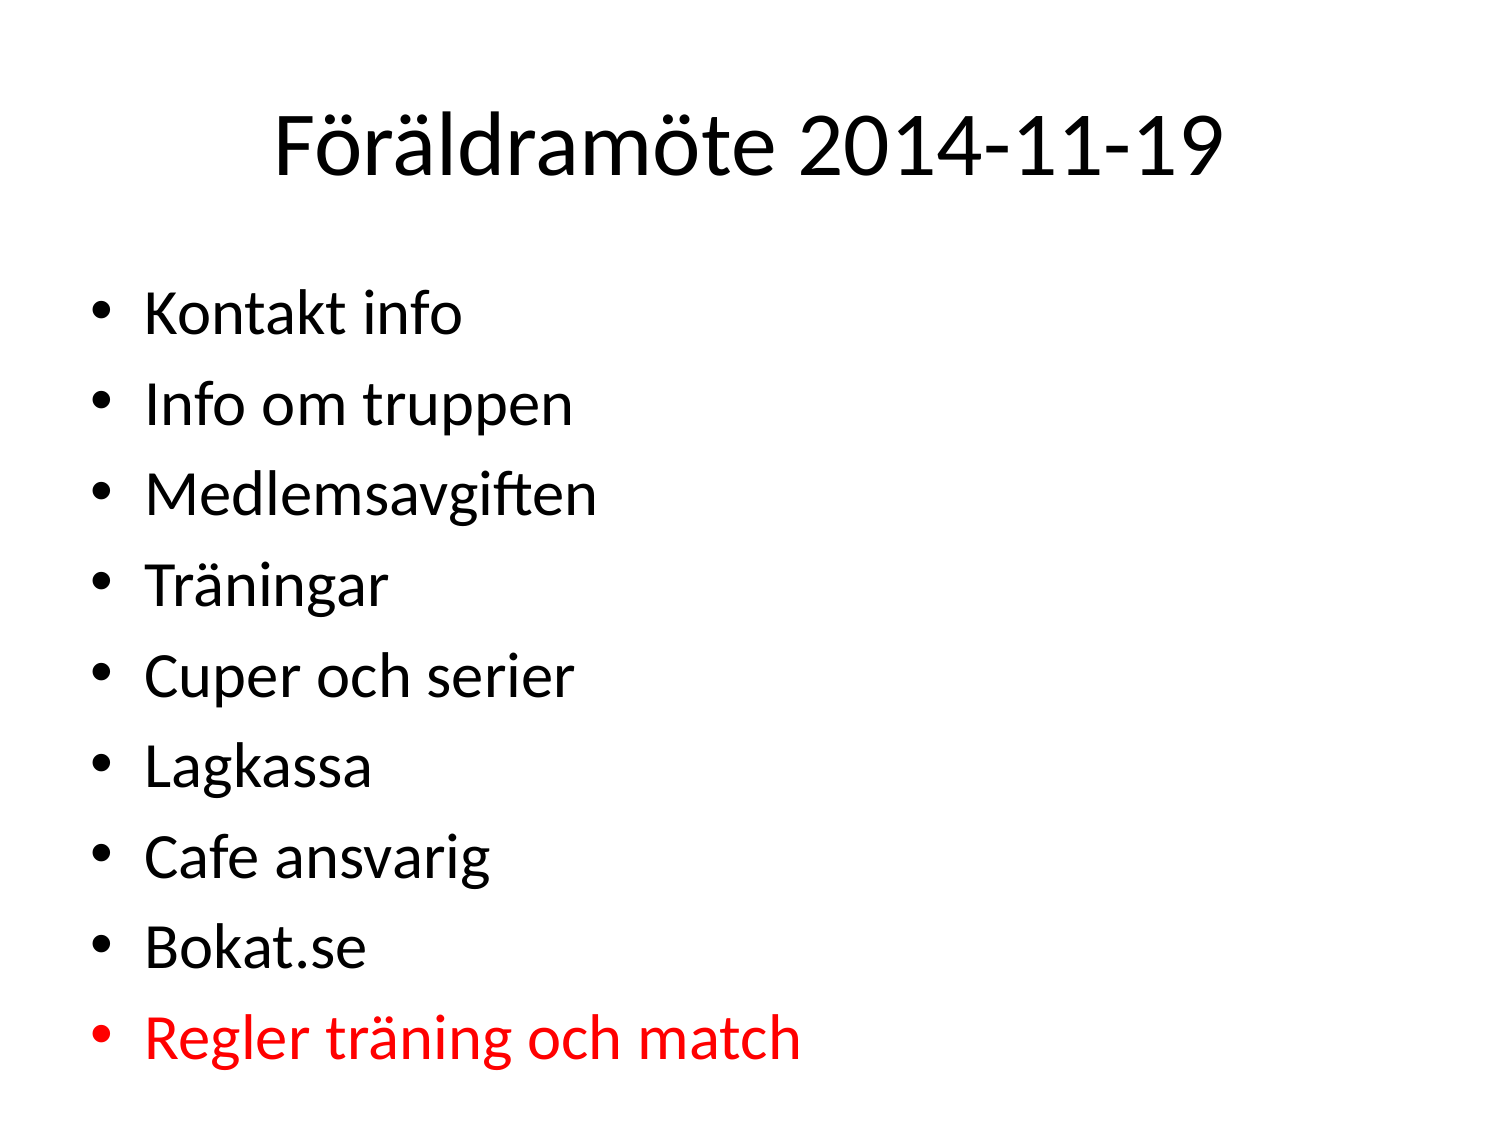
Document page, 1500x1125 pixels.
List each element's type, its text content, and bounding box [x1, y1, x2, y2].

title Föräldramöte 2014-11-19 [75, 45, 1425, 233]
list Kontakt info Info om truppen Medlemsavgiften Träningar Cuper och serier Lagkassa Cafe ansvarig Bokat.se Regler träning och match [75, 262, 1425, 1083]
